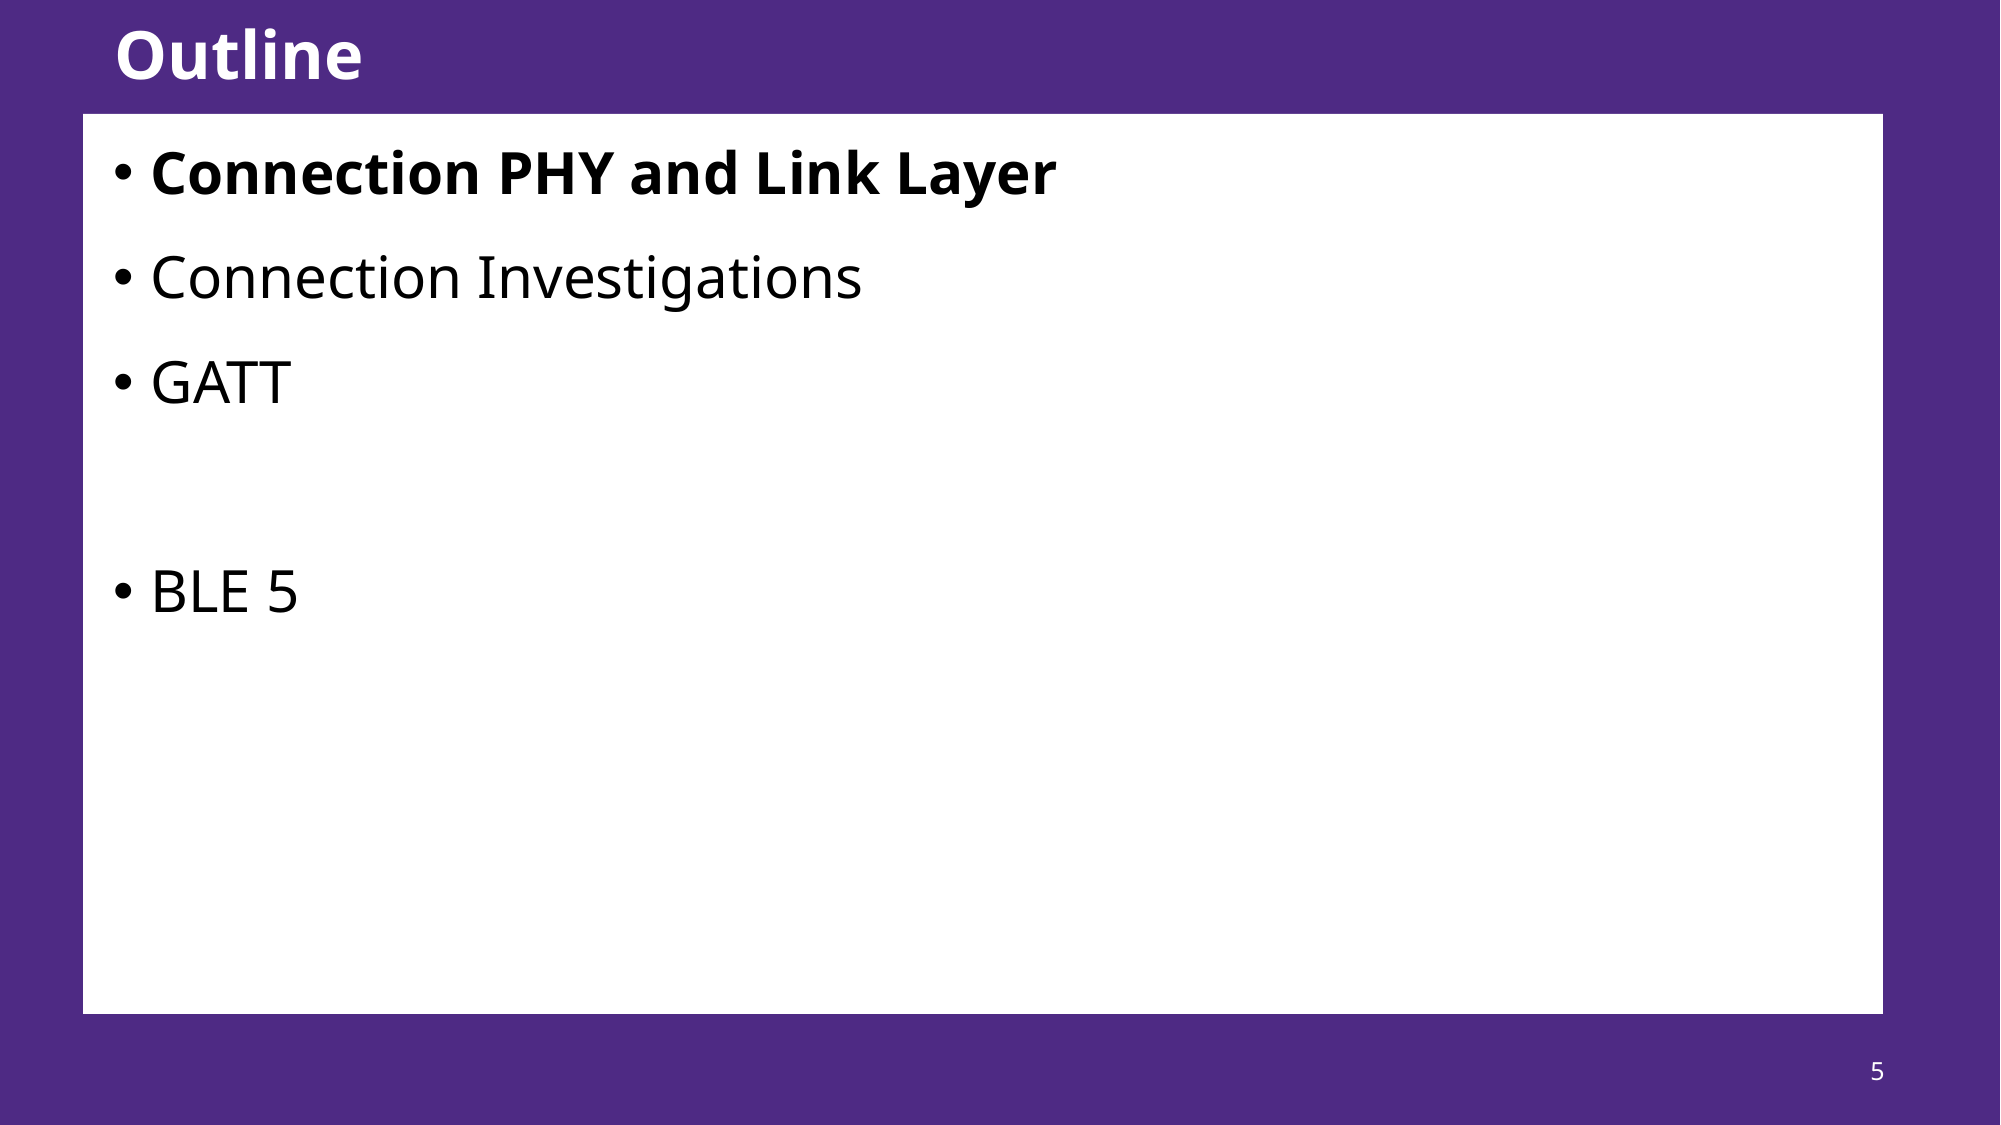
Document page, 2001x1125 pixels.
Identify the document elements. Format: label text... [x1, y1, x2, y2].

title Outline [99, 1, 1900, 114]
list Connection PHY and Link Layer Connection Investigations GATT BLE 5 [83, 113, 1883, 1014]
slide_number 5 [1749, 1042, 1900, 1103]
